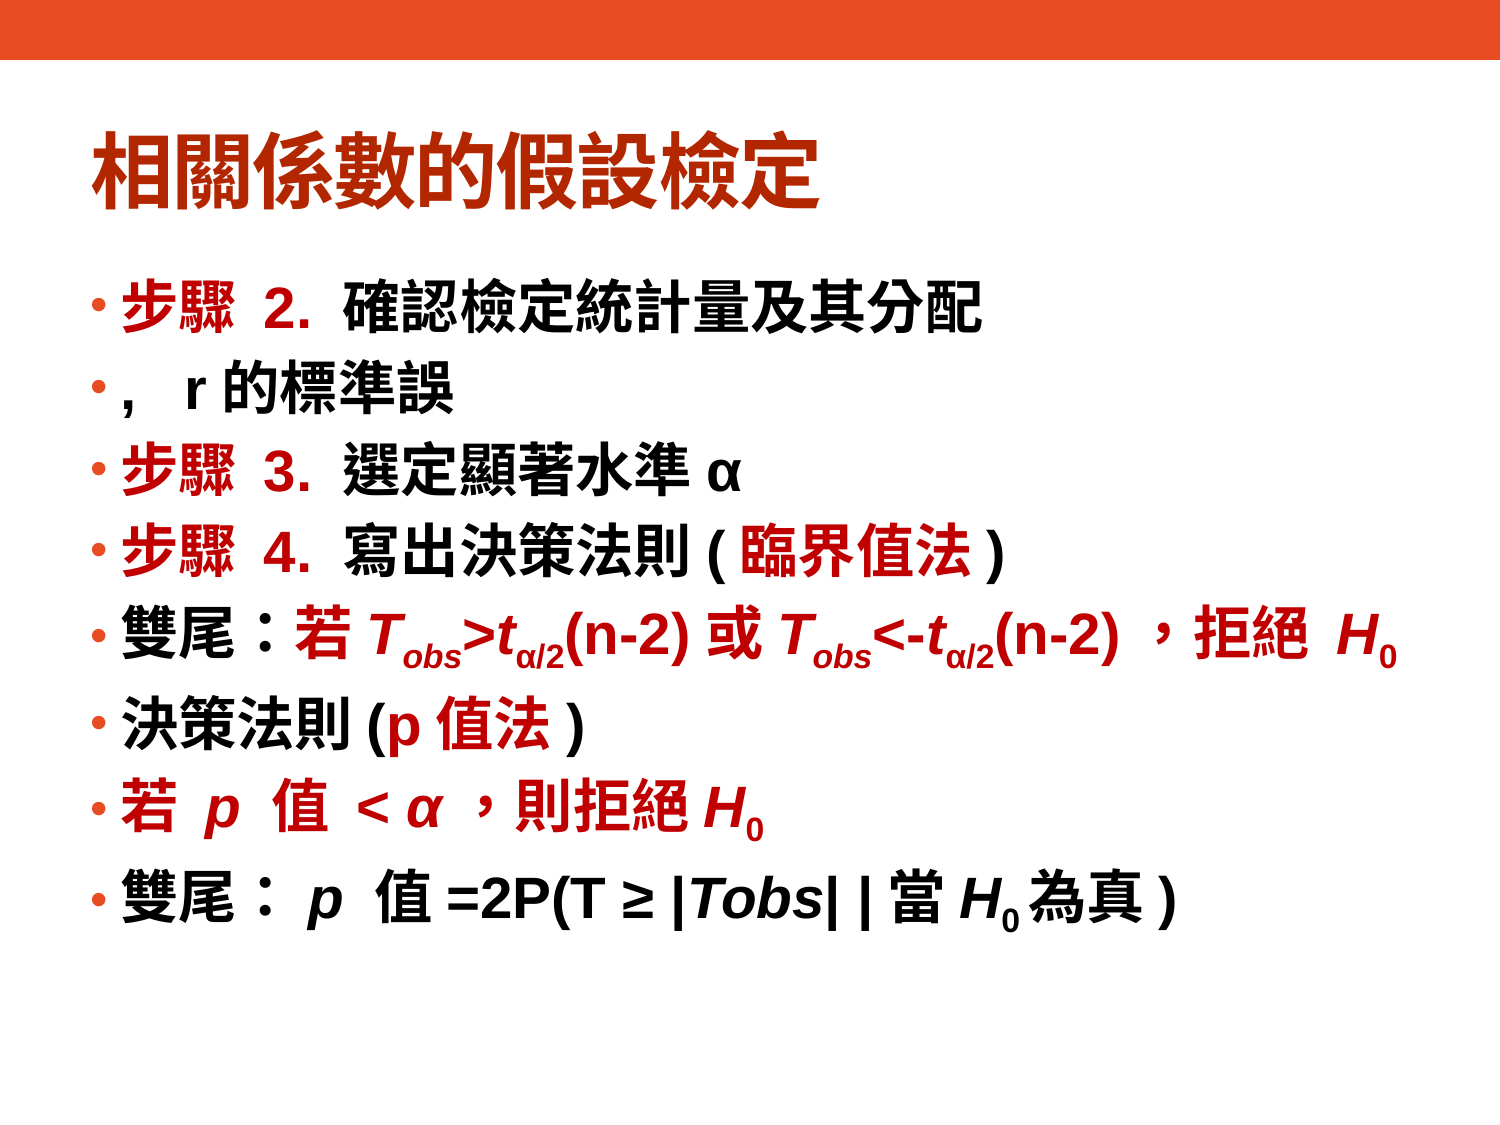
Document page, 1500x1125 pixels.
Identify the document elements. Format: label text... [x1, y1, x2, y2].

title 相關係數的假設檢定 [75, 87, 1425, 250]
